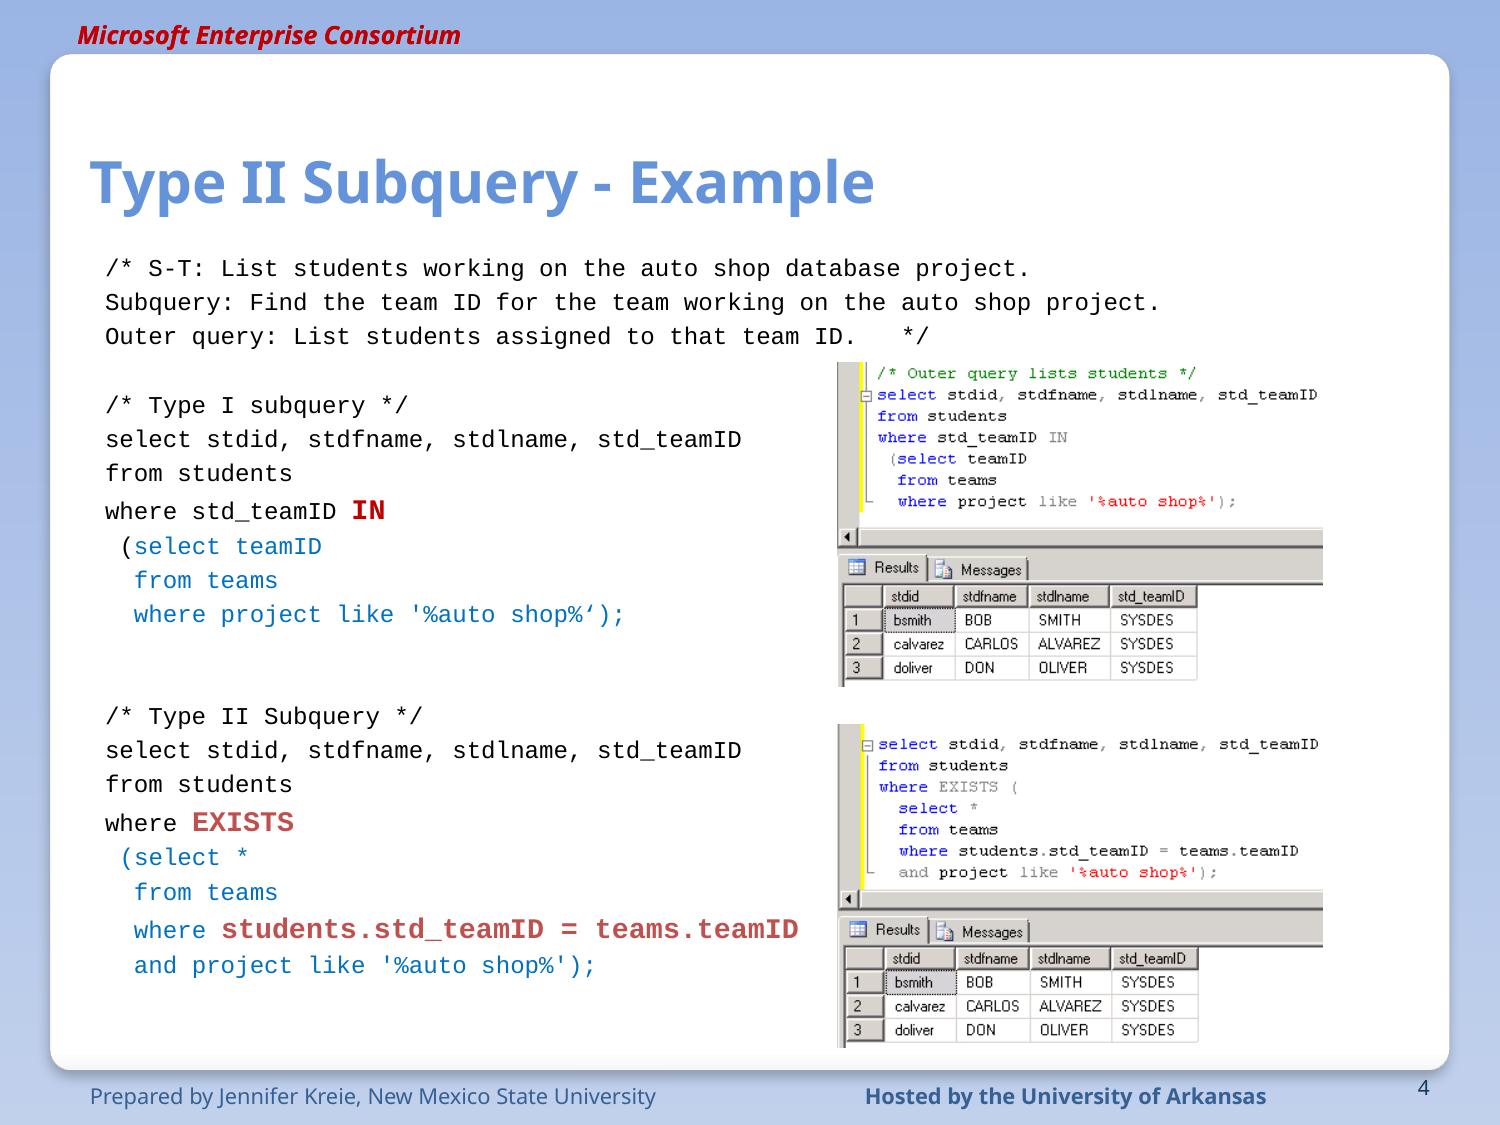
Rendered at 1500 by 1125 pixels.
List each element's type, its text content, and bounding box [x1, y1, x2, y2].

picture [837, 362, 1323, 687]
slide_number 4 [1369, 1074, 1445, 1110]
picture [837, 724, 1323, 1048]
title Type II Subquery - Example [75, 50, 1418, 223]
list /* S-T: List students working on the auto shop database project. Subquery: Find the team ID for the team working on the auto shop project. Outer query: List students assigned to that team ID. */ /* Type I subquery */ select stdid, stdfname, stdlname, std_teamID from students where std_teamID IN (select teamID from teams where project like '%auto shop%‘); /* Type II Subquery */ select stdid, stdfname, stdlname, std_teamID from students where EXISTS (select * from teams where students.std_teamID = teams.teamID and project like '%auto shop%'); [75, 237, 1418, 987]
